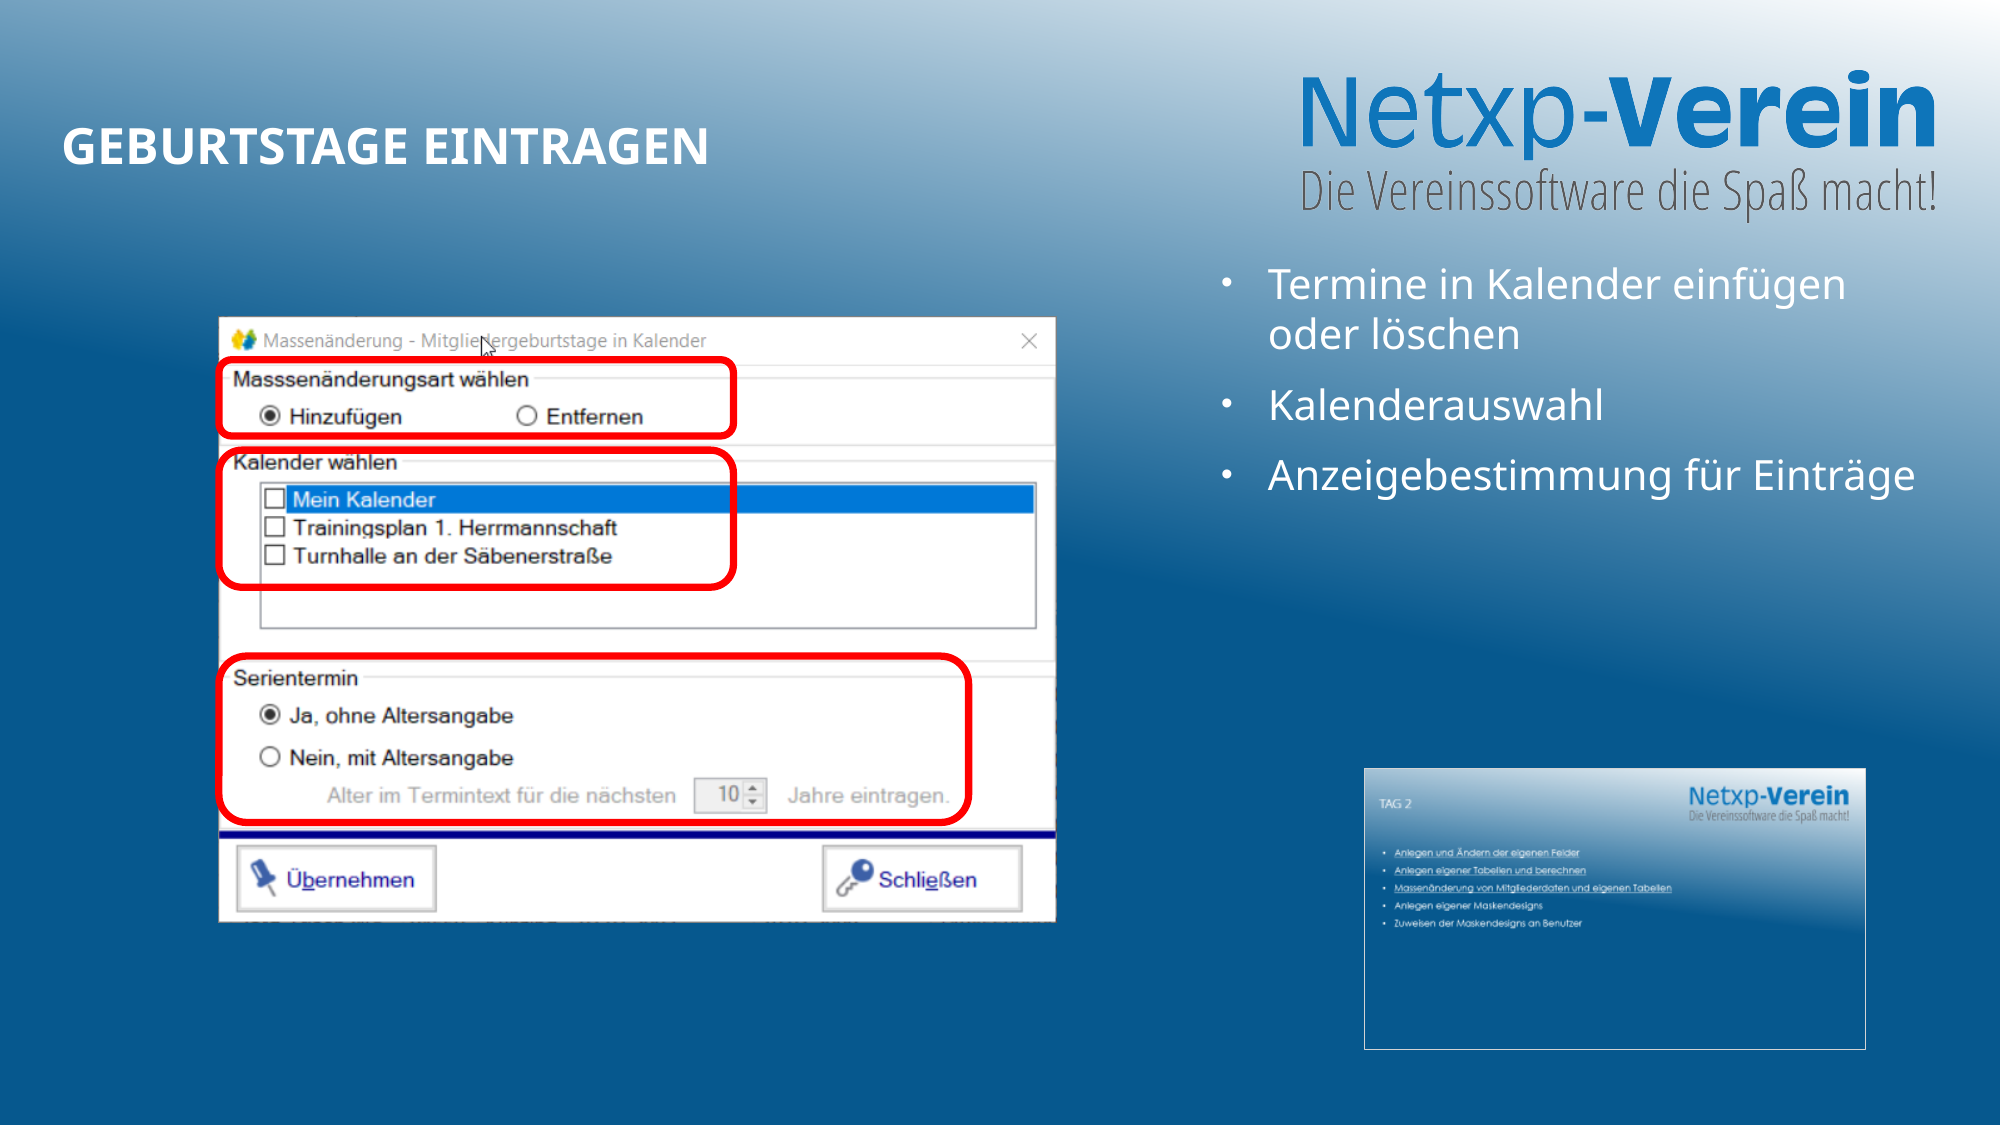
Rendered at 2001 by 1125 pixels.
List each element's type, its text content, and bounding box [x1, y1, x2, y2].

picture [218, 316, 1057, 924]
title Geburtstage eintragen [46, 62, 1447, 227]
picture [1365, 769, 1865, 1049]
list Termine in Kalender einfügen oder löschen Kalenderauswahl Anzeigebestimmung für Einträge [1206, 249, 1941, 1063]
picture [1447, 62, 1941, 227]
